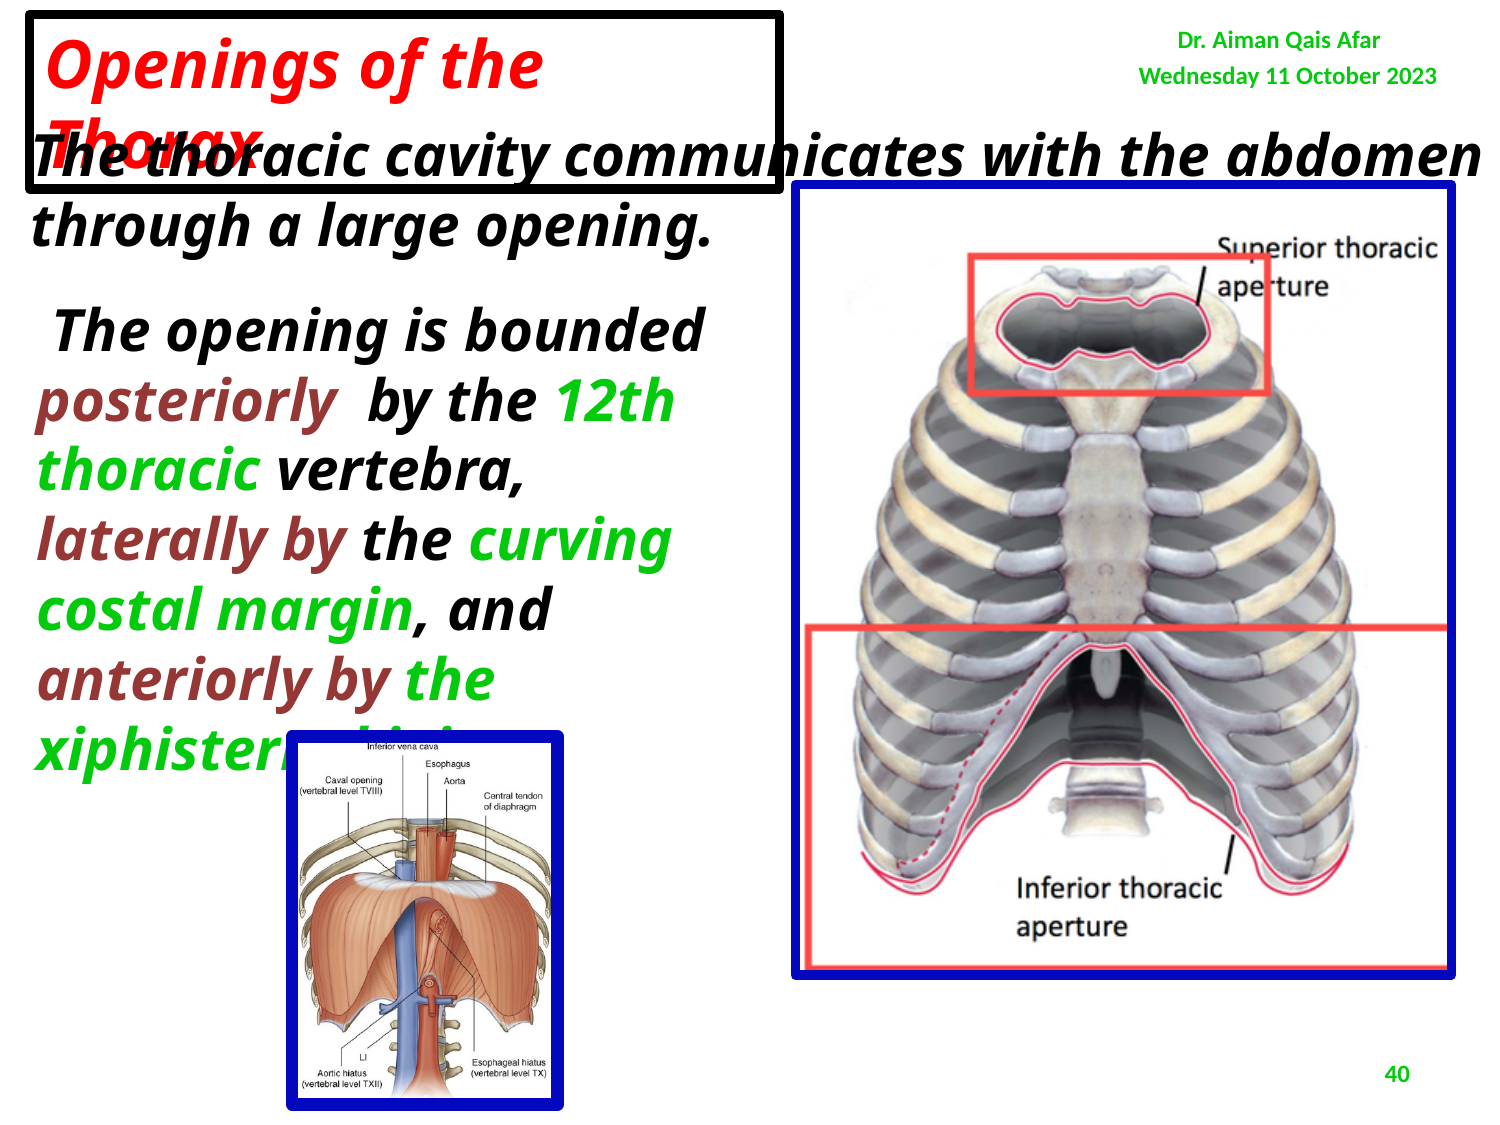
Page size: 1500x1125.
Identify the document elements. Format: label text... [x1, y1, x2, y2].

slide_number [1123, 68, 1474, 105]
text_box The thoracic cavity communicates with the abdomen through a large opening. [16, 110, 1500, 265]
picture [799, 188, 1448, 971]
slide_number 40 [1074, 1042, 1425, 1103]
picture [298, 742, 552, 1099]
footer Dr. Aiman Qais Afar [1041, 8, 1500, 68]
text_box Openings of the Thorax [29, 14, 780, 110]
text_box The opening is bounded posteriorly by the 12th thoracic vertebra, laterally by the curving costal margin, and anteriorly by the xiphisternal joint. [21, 285, 735, 790]
